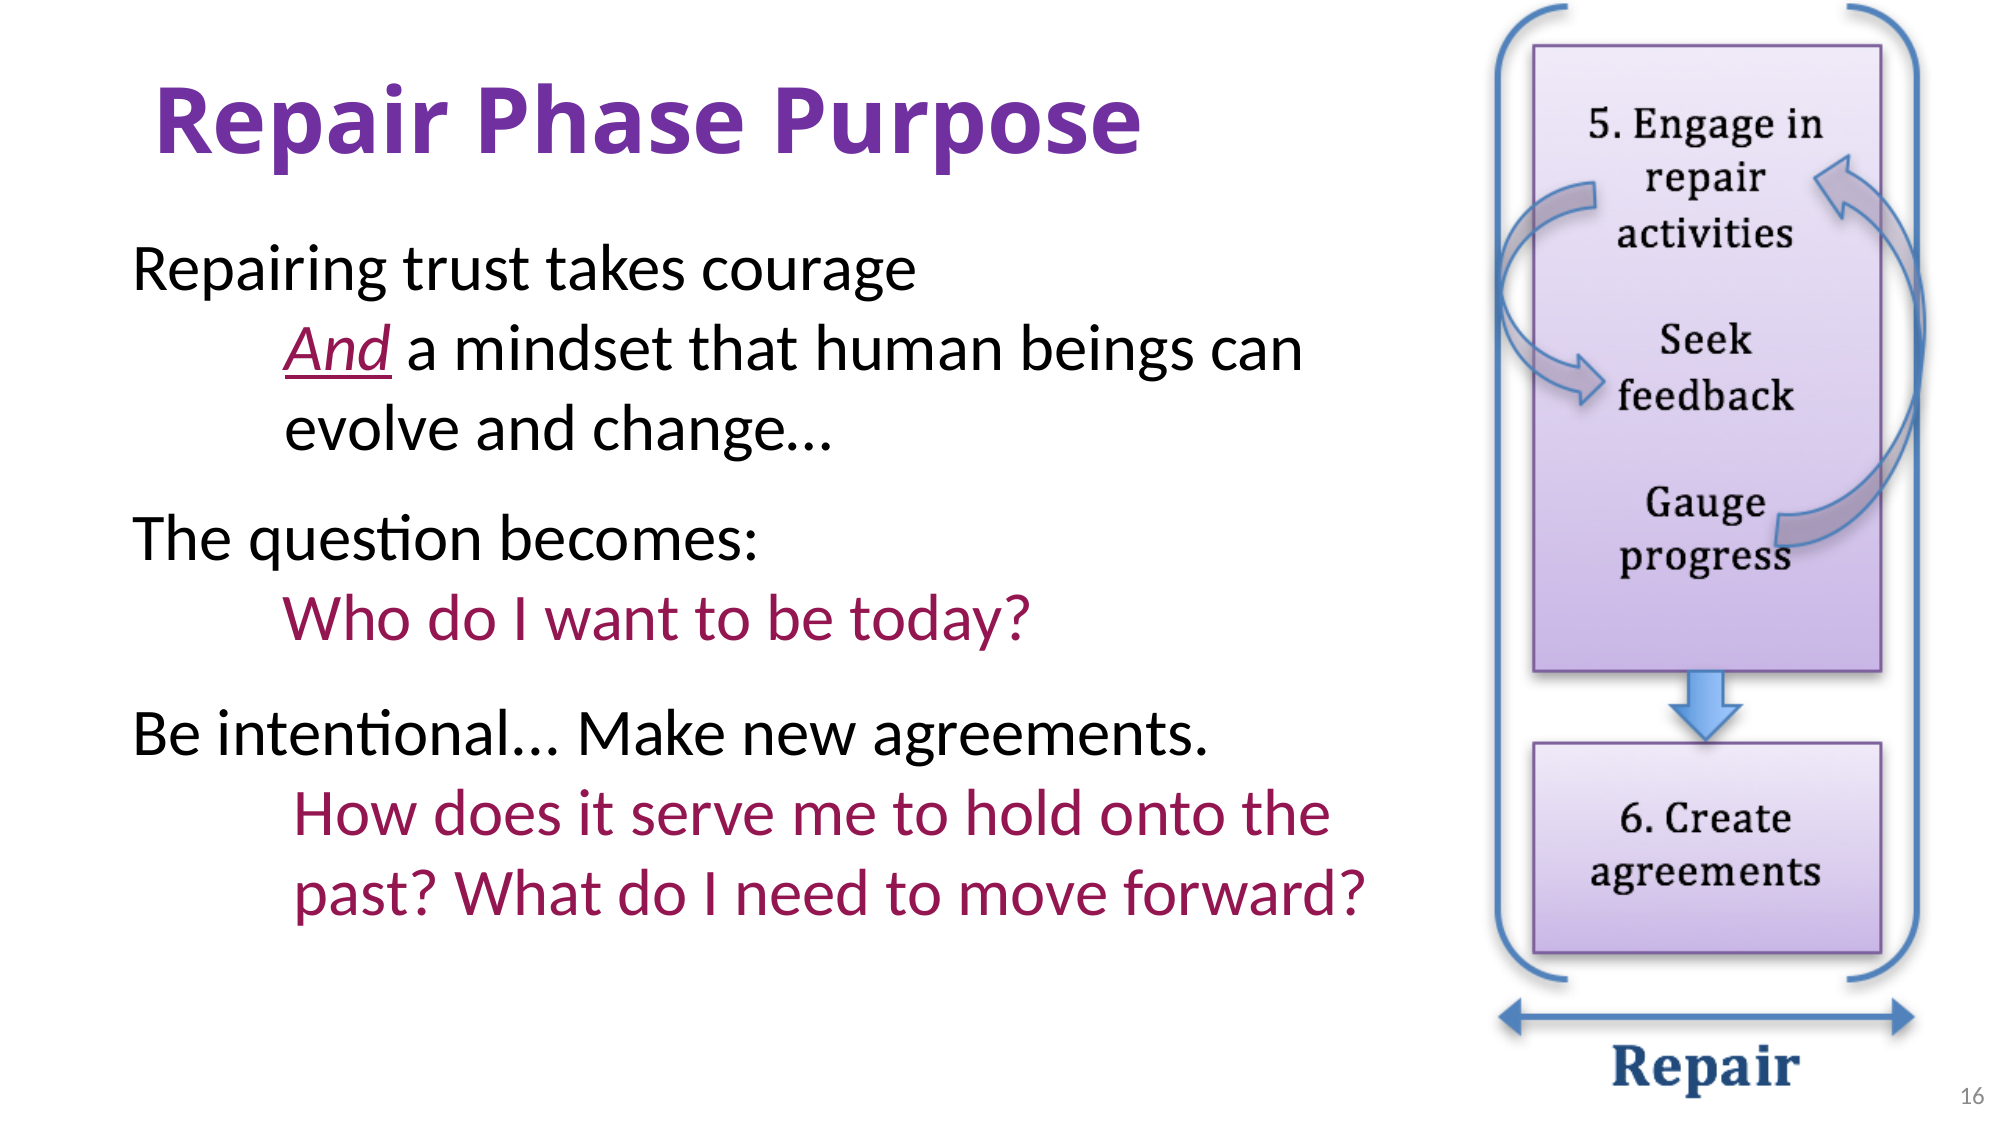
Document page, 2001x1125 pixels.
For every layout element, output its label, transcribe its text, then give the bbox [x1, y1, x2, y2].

text_box Repairing trust takes courage And a mindset that human beings can evolve and change… The question becomes: Who do I want to be today? Be intentional... Make new agreements. How does it serve me to hold onto the past? What do I need to move forward? [117, 216, 1423, 936]
title Repair Phase Purpose [137, 59, 1423, 189]
picture [1423, 0, 2000, 1125]
